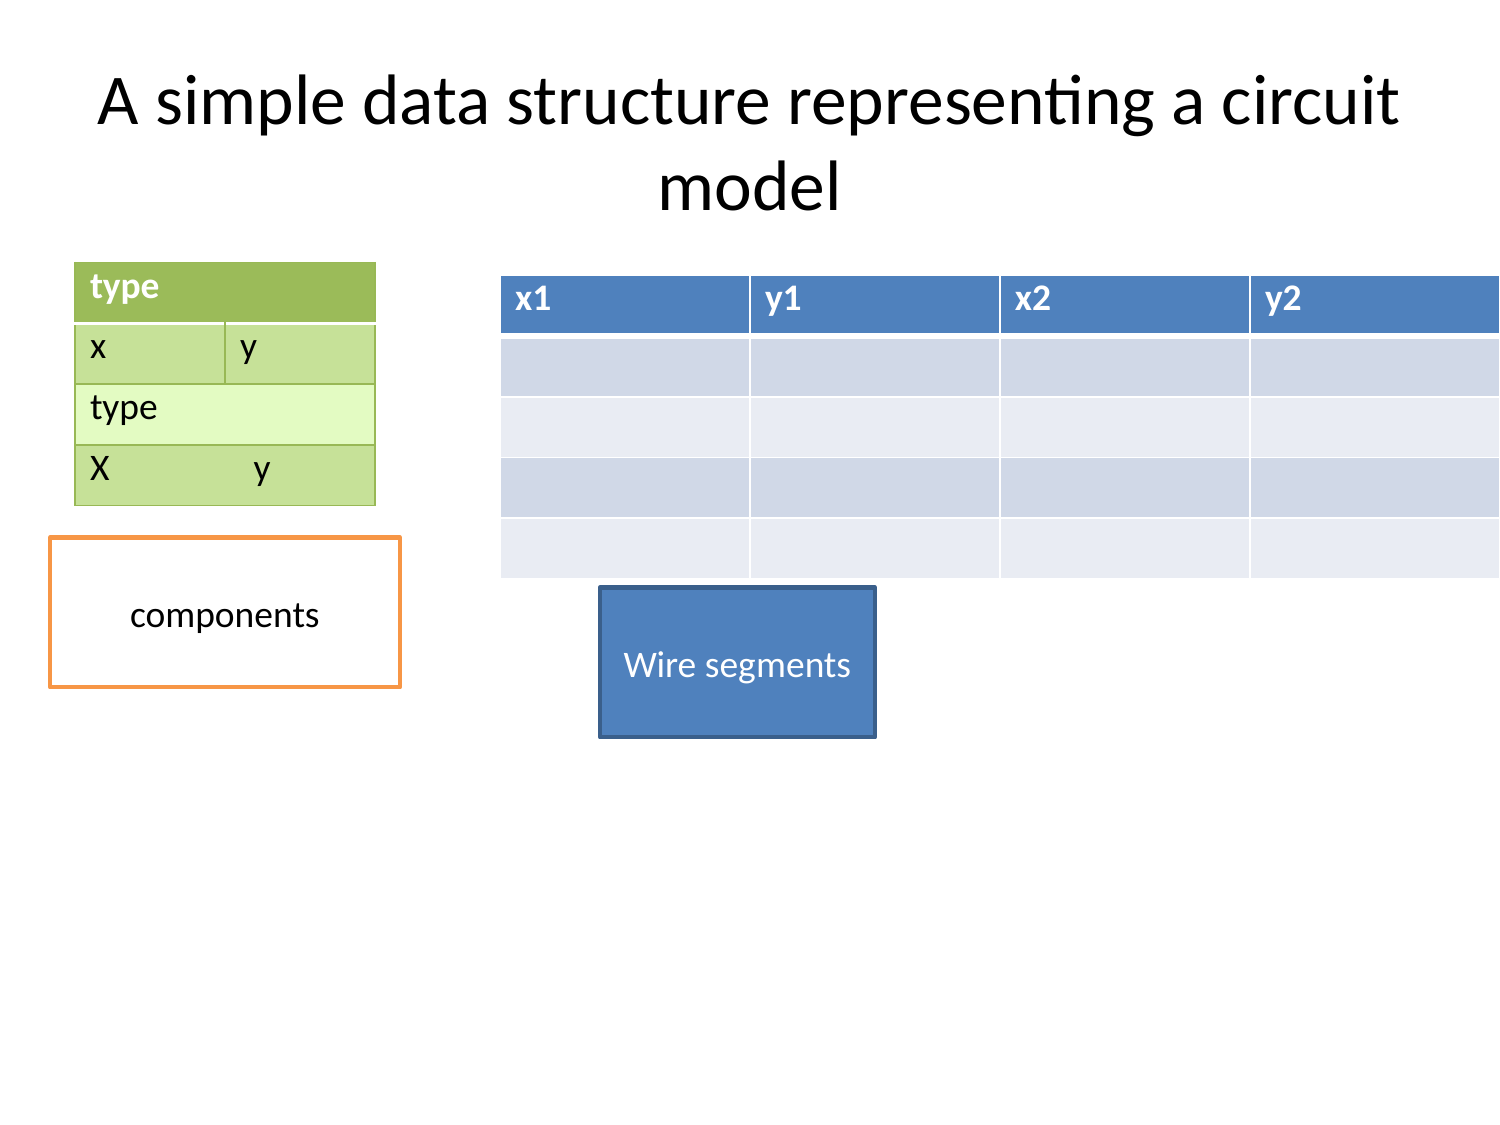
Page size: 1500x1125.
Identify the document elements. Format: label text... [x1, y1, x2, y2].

table_cell [751, 398, 999, 457]
text_box components [48, 535, 402, 689]
table_cell [1001, 458, 1249, 517]
table_cell [1251, 458, 1499, 517]
table_header x2 [1001, 276, 1249, 333]
table_cell [501, 398, 749, 457]
table_cell [1251, 519, 1499, 578]
table_cell [1251, 398, 1499, 457]
table_cell [1001, 398, 1249, 457]
title A simple data structure representing a circuit model [75, 45, 1425, 233]
table_header y1 [751, 276, 999, 333]
table_header x1 [501, 276, 749, 333]
table_cell [501, 458, 749, 517]
table_cell [501, 339, 749, 396]
table_cell x [76, 325, 224, 383]
table_cell y [226, 325, 374, 383]
table_header y2 [1251, 276, 1499, 333]
table_cell X y [76, 446, 374, 505]
table_cell [1001, 339, 1249, 396]
text_box Wire segments [598, 585, 877, 739]
table_cell type [76, 385, 374, 444]
table_cell [1251, 339, 1499, 396]
table_cell [751, 519, 999, 578]
table_cell [751, 458, 999, 517]
table_cell [501, 519, 749, 578]
table_header type [76, 263, 374, 322]
table_cell [751, 339, 999, 396]
table_cell [1001, 519, 1249, 578]
